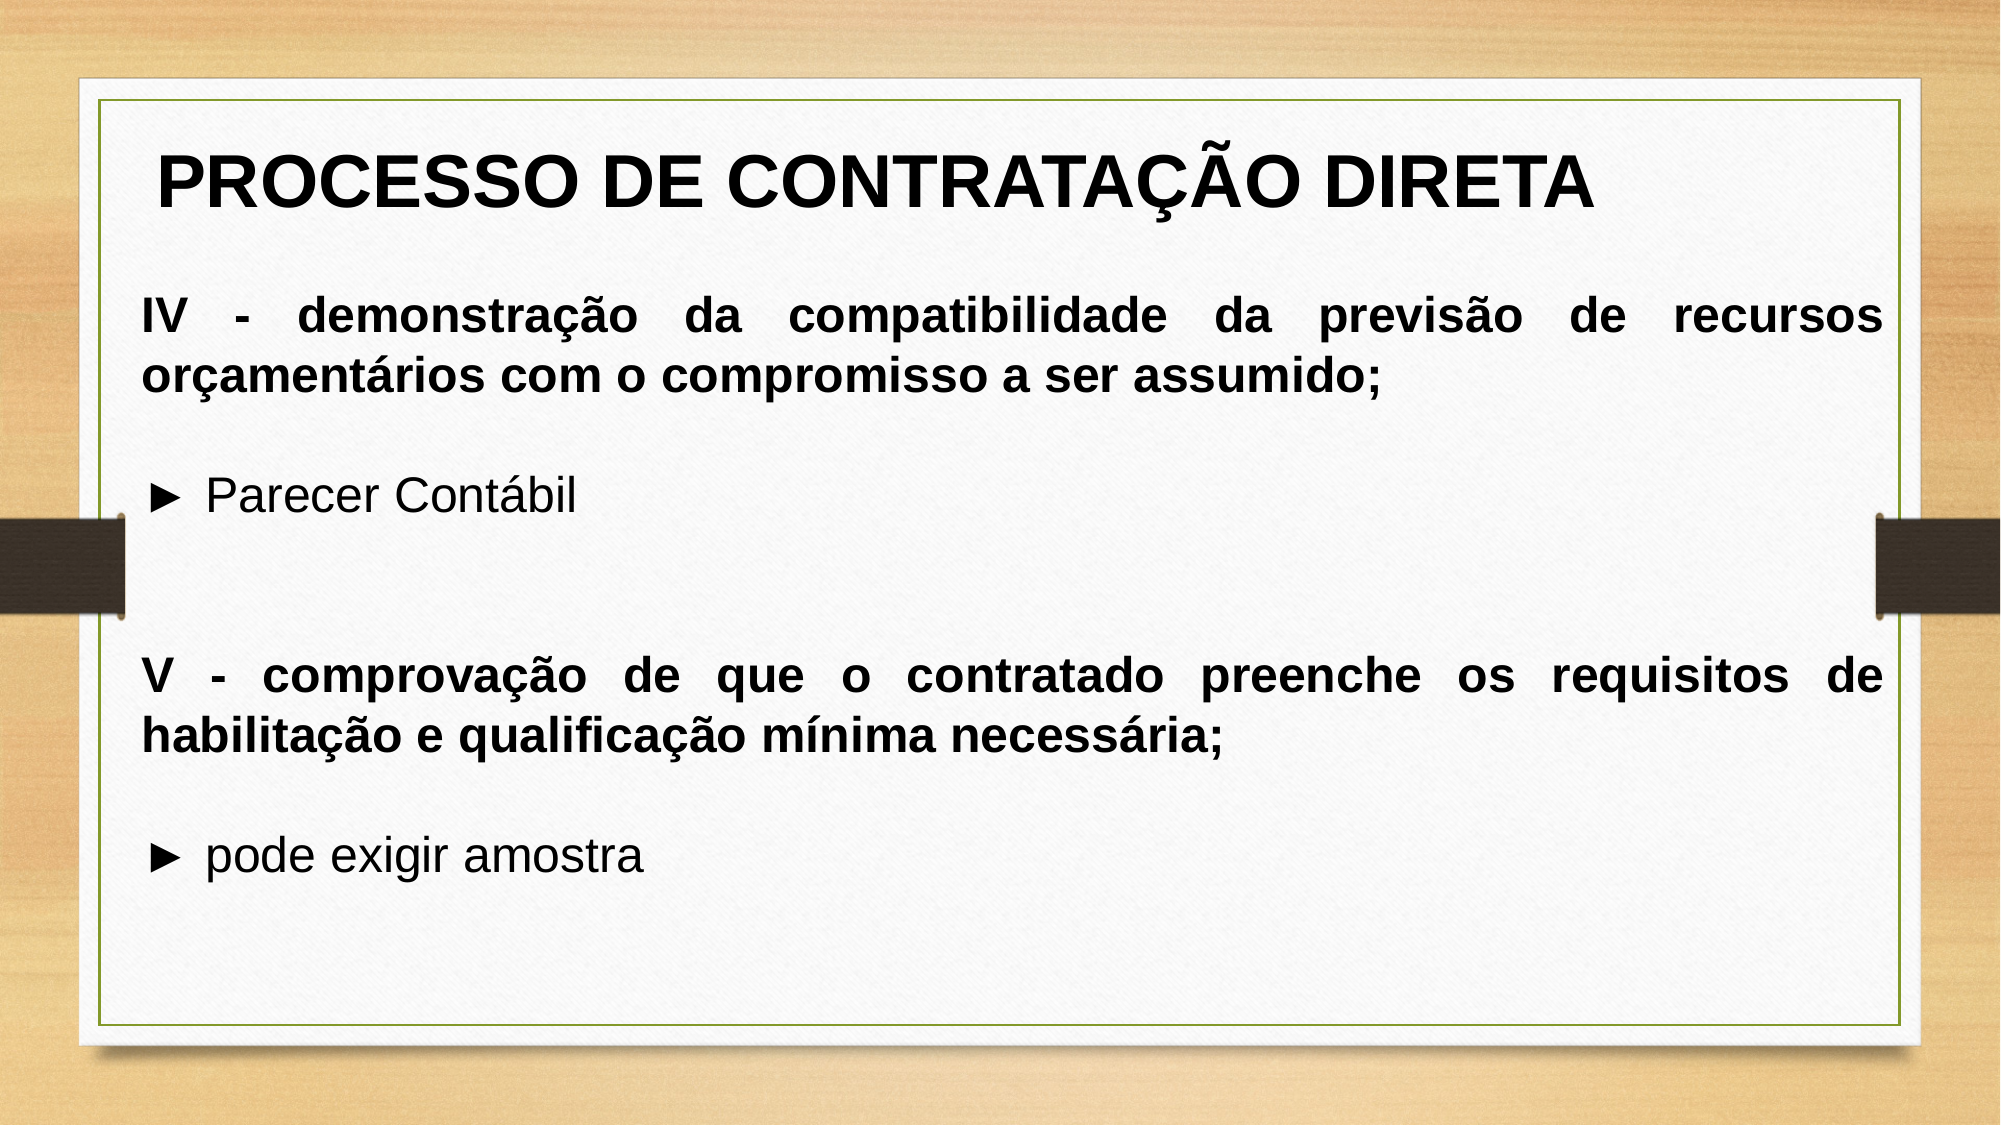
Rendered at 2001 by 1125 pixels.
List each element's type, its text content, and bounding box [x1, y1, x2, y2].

text_box PROCESSO DE CONTRATAÇÃO DIRETA IV - demonstração da compatibilidade da previsão de recursos orçamentários com o compromisso a ser assumido; ► Parecer Contábil V - comprovação de que o contratado preenche os requisitos de habilitação e qualificação mínima necessária; ► pode exigir amostra [127, 124, 1900, 950]
picture [0, 0, 2001, 1125]
